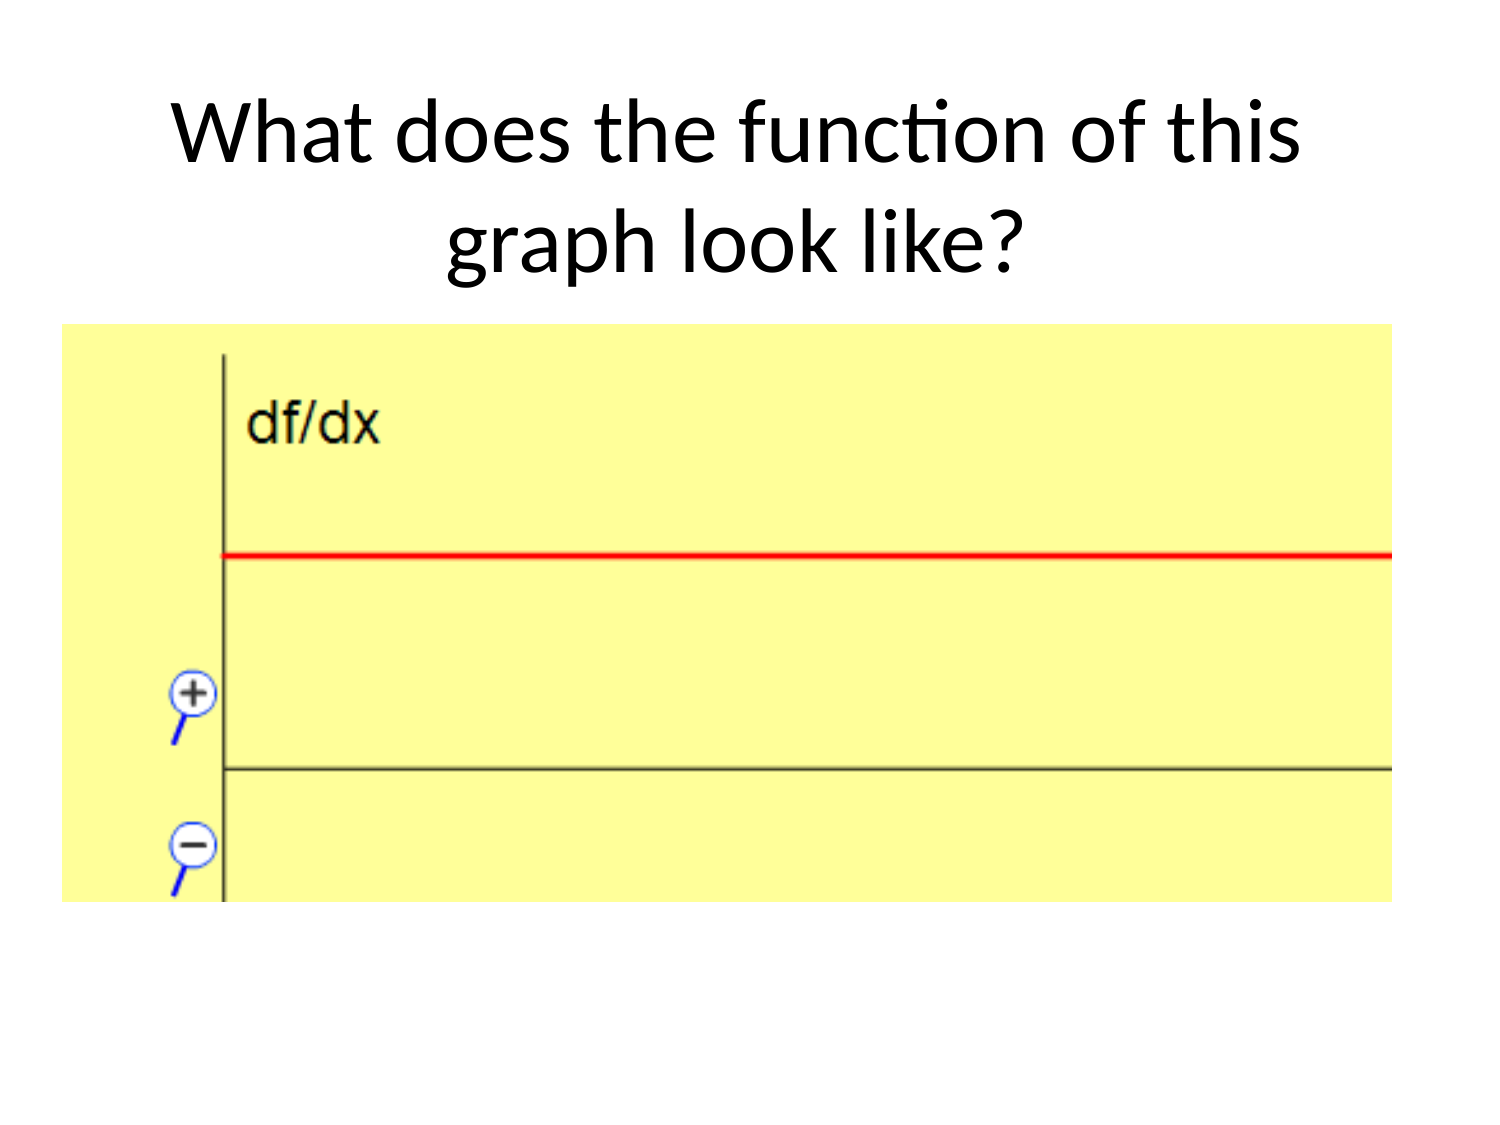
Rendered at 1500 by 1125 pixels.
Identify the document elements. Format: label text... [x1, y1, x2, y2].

picture [62, 324, 1392, 902]
title What does the function of this graph look like? [62, 87, 1413, 276]
